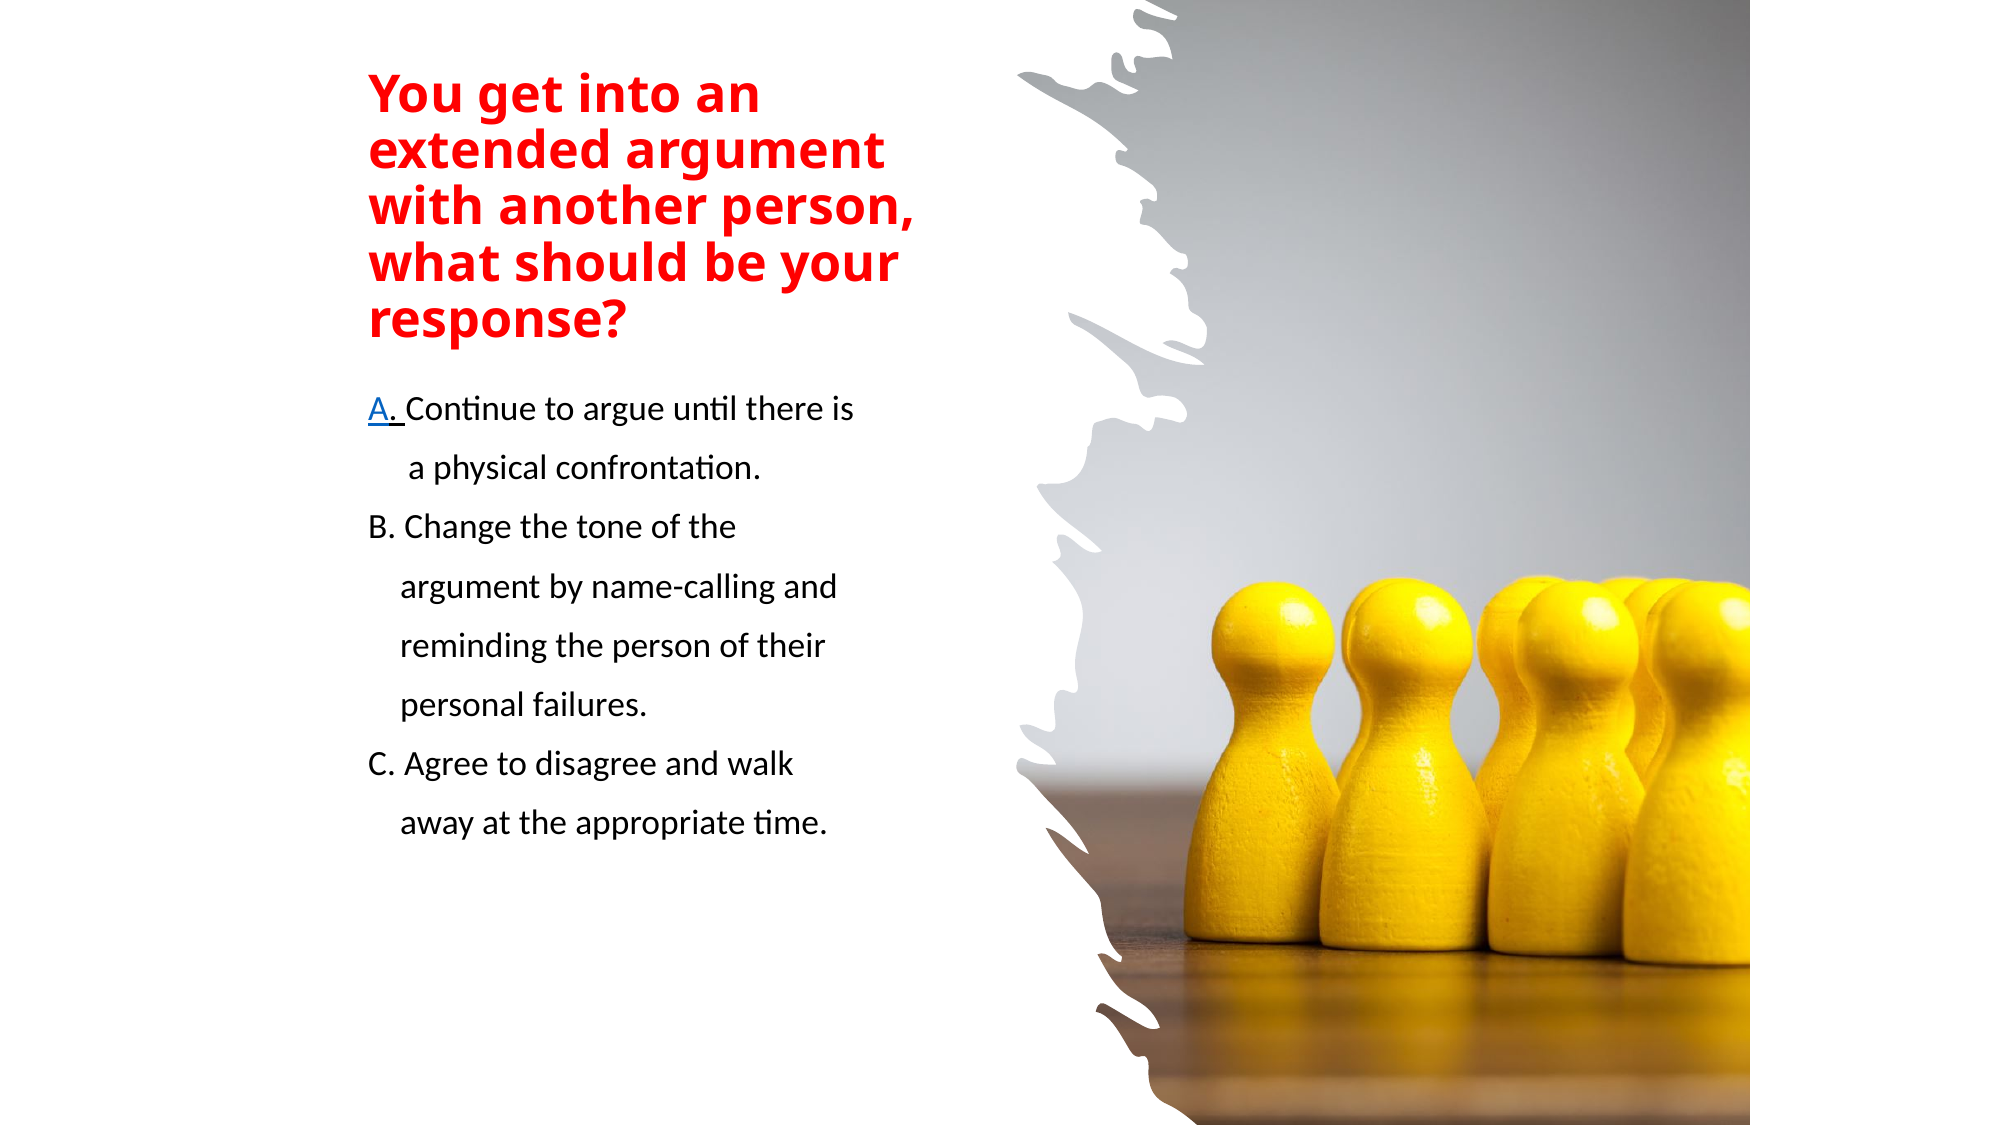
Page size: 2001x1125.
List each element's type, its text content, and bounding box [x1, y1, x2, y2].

title You get into an extended argument with another person, what should be your response? [353, 59, 1000, 357]
list A. Continue to argue until there is a physical confrontation. B. Change the tone of the argument by name-calling and reminding the person of their personal failures. C. Agree to disagree and walk away at the appropriate time. [353, 382, 922, 1014]
picture [1016, 0, 1750, 1125]
